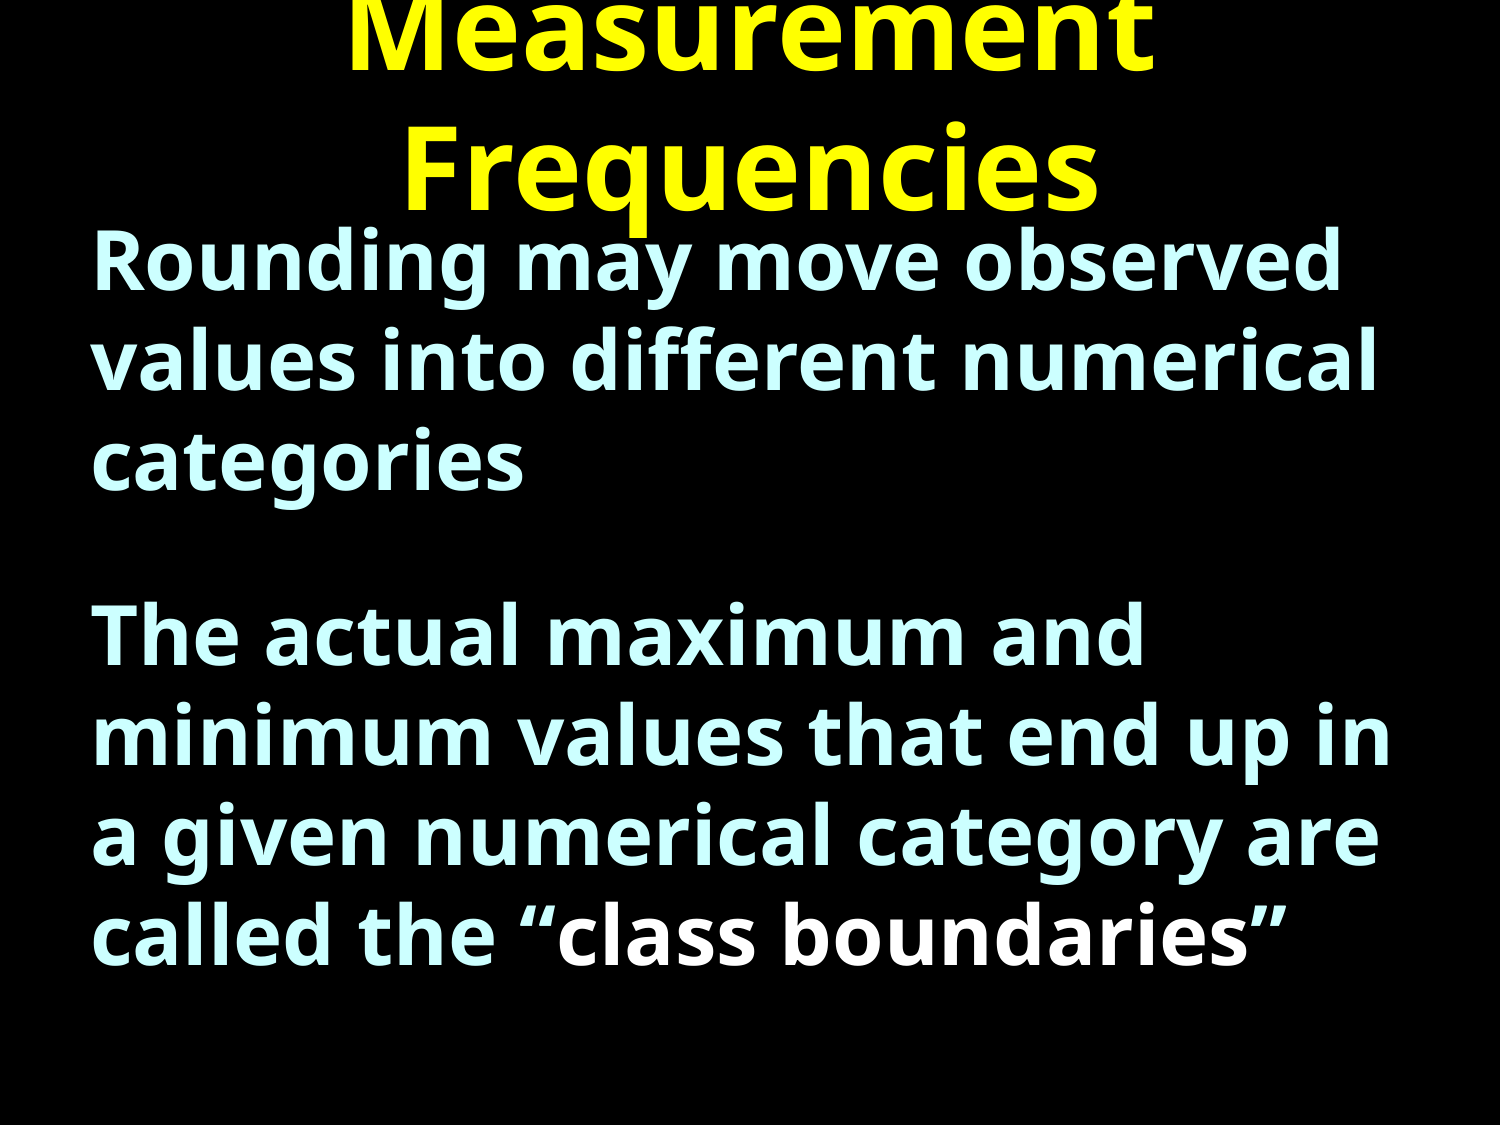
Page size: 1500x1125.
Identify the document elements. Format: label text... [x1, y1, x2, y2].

title Measurement Frequencies [0, 0, 1500, 188]
list Rounding may move observed values into different numerical categories The actual maximum and minimum values that end up in a given numerical category are called the “class boundaries” [75, 200, 1425, 1125]
